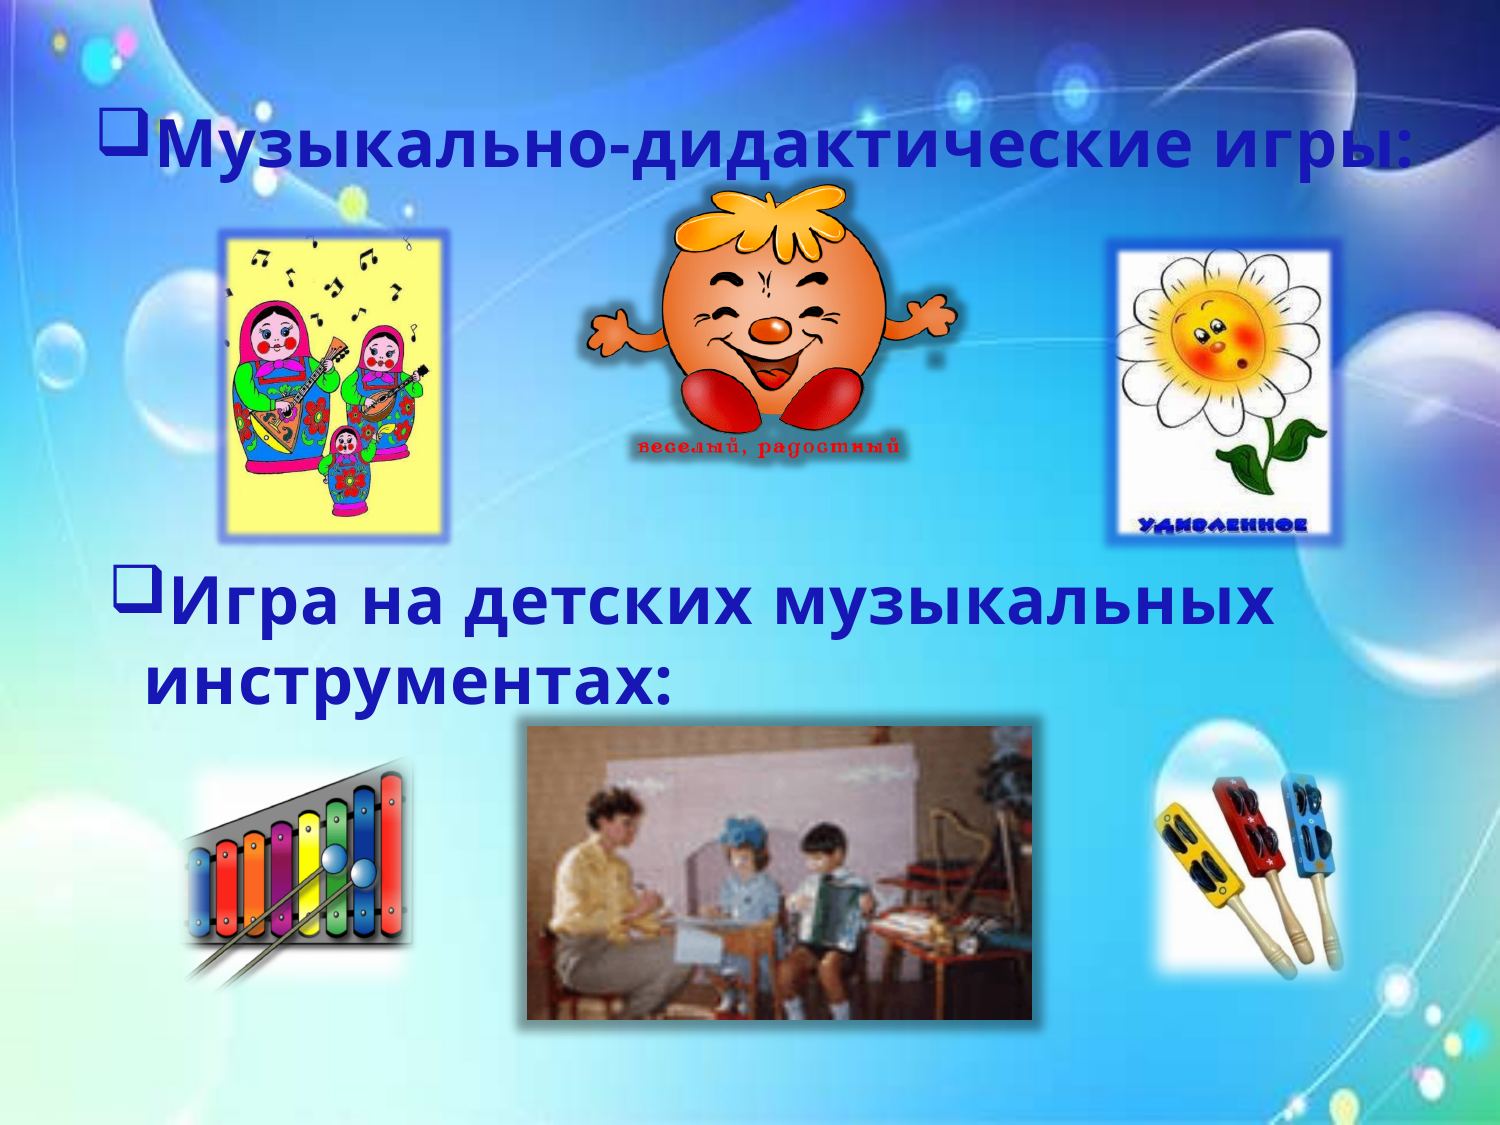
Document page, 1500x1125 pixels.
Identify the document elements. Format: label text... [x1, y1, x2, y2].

text_box Музыкально-дидактические игры: [79, 93, 1432, 189]
text_box Игра на детских музыкальных инструментах: [93, 550, 1418, 726]
picture [0, 0, 1500, 1125]
